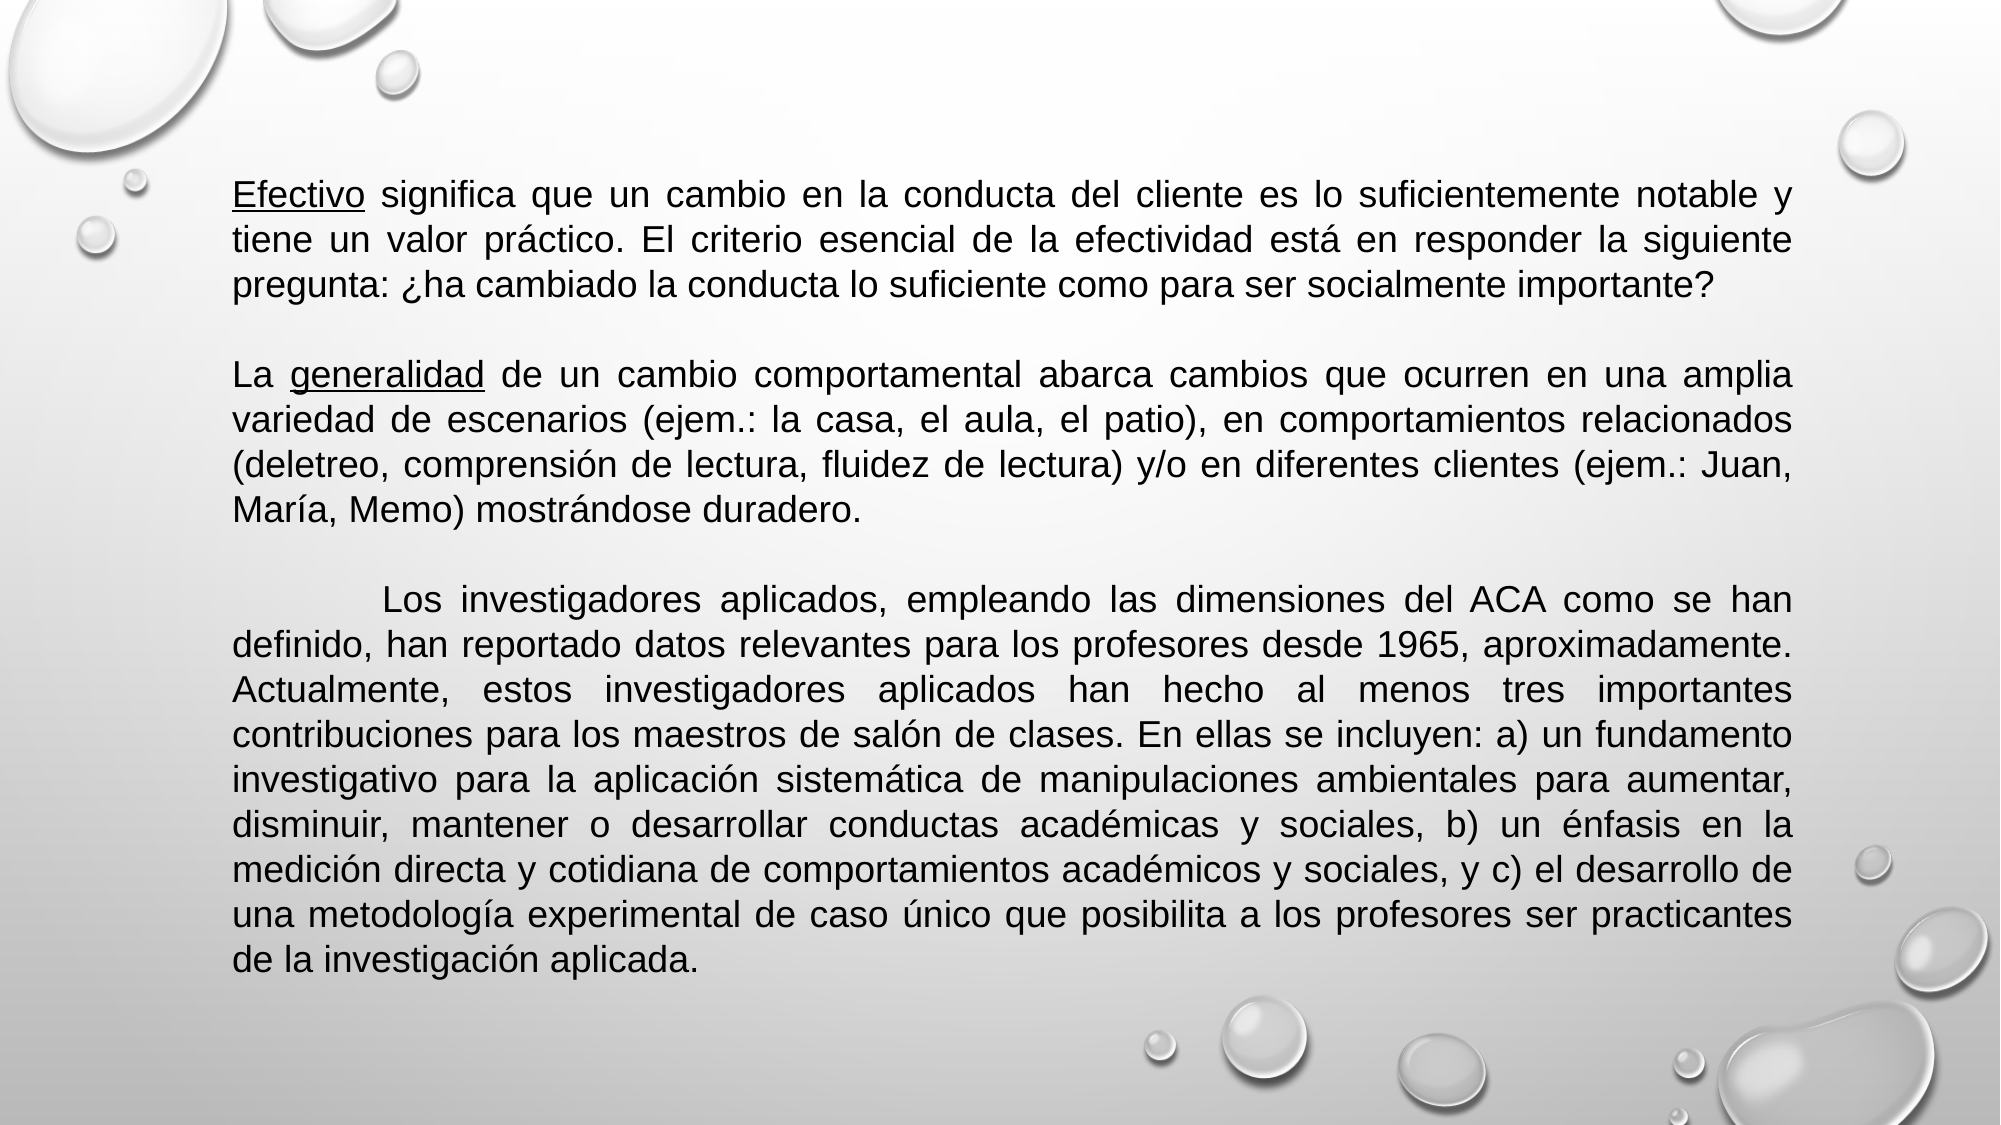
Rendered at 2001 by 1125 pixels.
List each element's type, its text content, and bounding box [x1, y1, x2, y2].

picture [0, 0, 2000, 1125]
text_box Efectivo significa que un cambio en la conducta del cliente es lo suficientemente notable y tiene un valor práctico. El criterio esencial de la efectividad está en responder la siguiente pregunta: ¿ha cambiado la conducta lo suficiente como para ser socialmente importante? La generalidad de un cambio comportamental abarca cambios que ocurren en una amplia variedad de escenarios (ejem.: la casa, el aula, el patio), en comportamientos relacionados (deletreo, comprensión de lectura, fluidez de lectura) y/o en diferentes clientes (ejem.: Juan, María, Memo) mostrándose duradero. Los investigadores aplicados, empleando las dimensiones del ACA como se han definido, han reportado datos relevantes para los profesores desde 1965, aproximadamente. Actualmente, estos investigadores aplicados han hecho al menos tres importantes contribuciones para los maestros de salón de clases. En ellas se incluyen: a) un fundamento investigativo para la aplicación sistemática de manipulaciones ambientales para aumentar, disminuir, mantener o desarrollar conductas académicas y sociales, b) un énfasis en la medición directa y cotidiana de comportamientos académicos y sociales, y c) el desarrollo de una metodología experimental de caso único que posibilita a los profesores ser practicantes de la investigación aplicada. [217, 162, 1808, 988]
